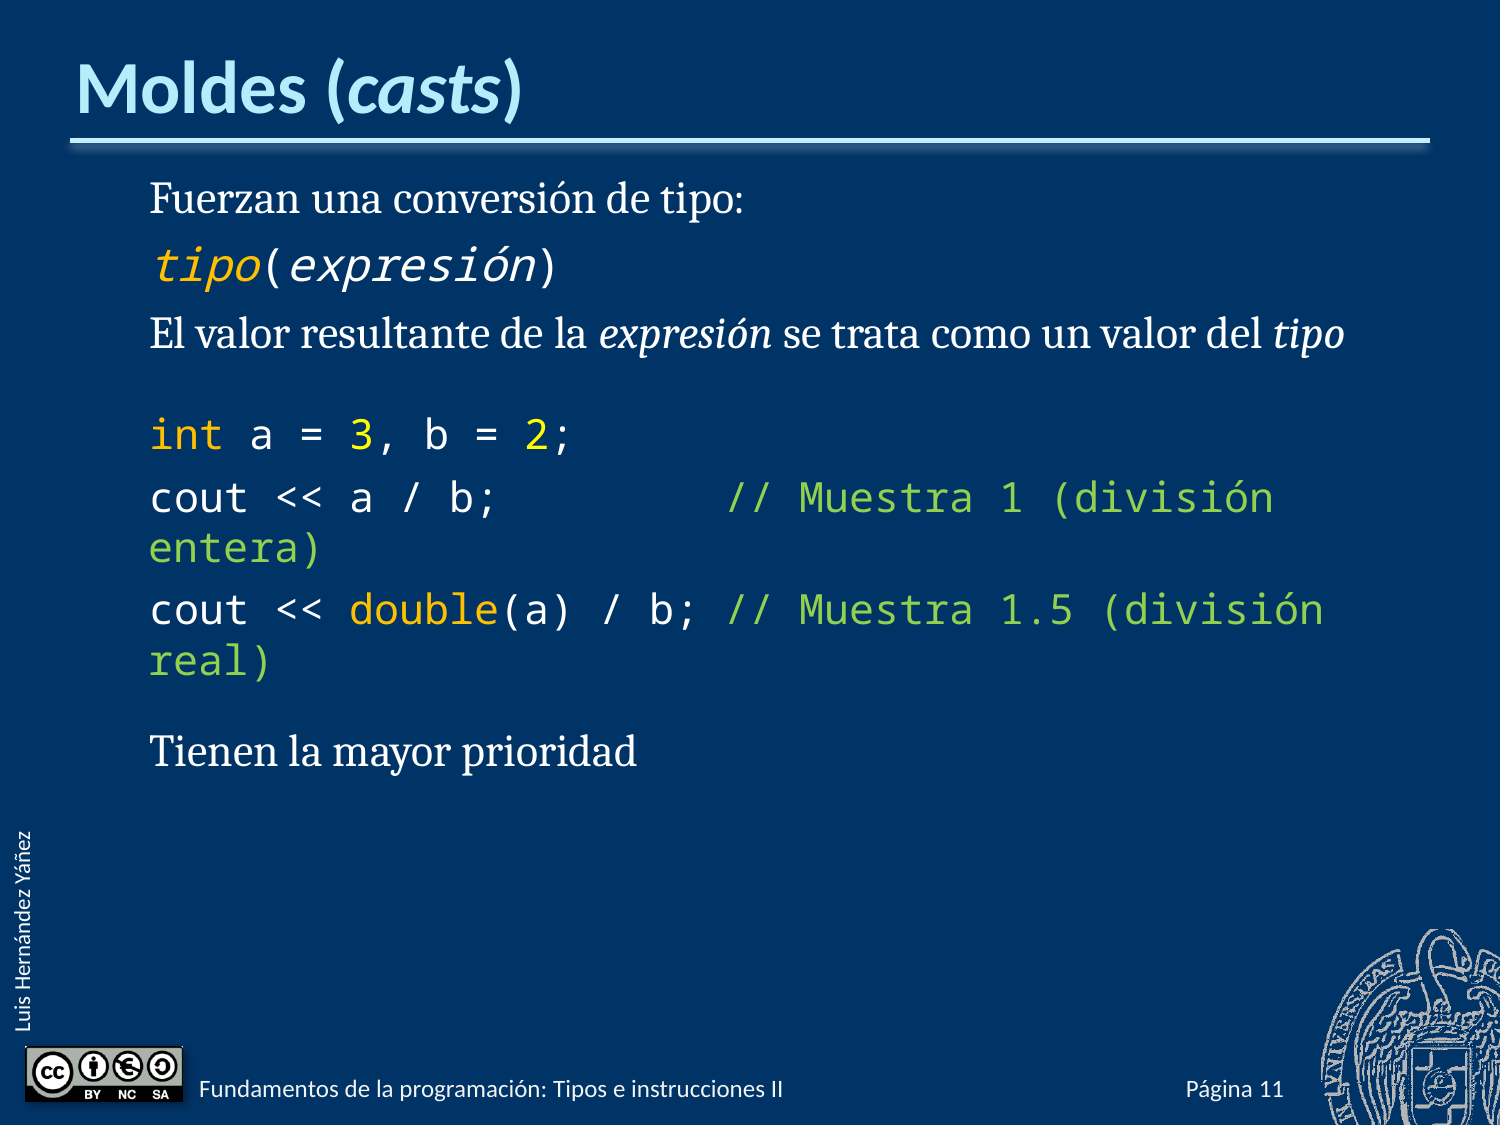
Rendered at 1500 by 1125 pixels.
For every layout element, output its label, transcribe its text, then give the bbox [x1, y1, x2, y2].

title Moldes (casts) [75, 46, 1425, 129]
picture [1321, 929, 1500, 1125]
slide_number Página 235 [1136, 1042, 1285, 1103]
picture [25, 1046, 183, 1102]
list Fuerzan una conversión de tipo: tipo(expresión) El valor resultante de la expresión se trata como un valor del tipo int a = 3, b = 2; cout << a / b; // Muestra 1 (división entera) cout << double(a) / b; // Muestra 1.5 (división real) Tienen la mayor prioridad [75, 160, 1425, 1000]
footer Fundamentos de la programación: Tipos e instrucciones II [199, 1042, 1114, 1103]
